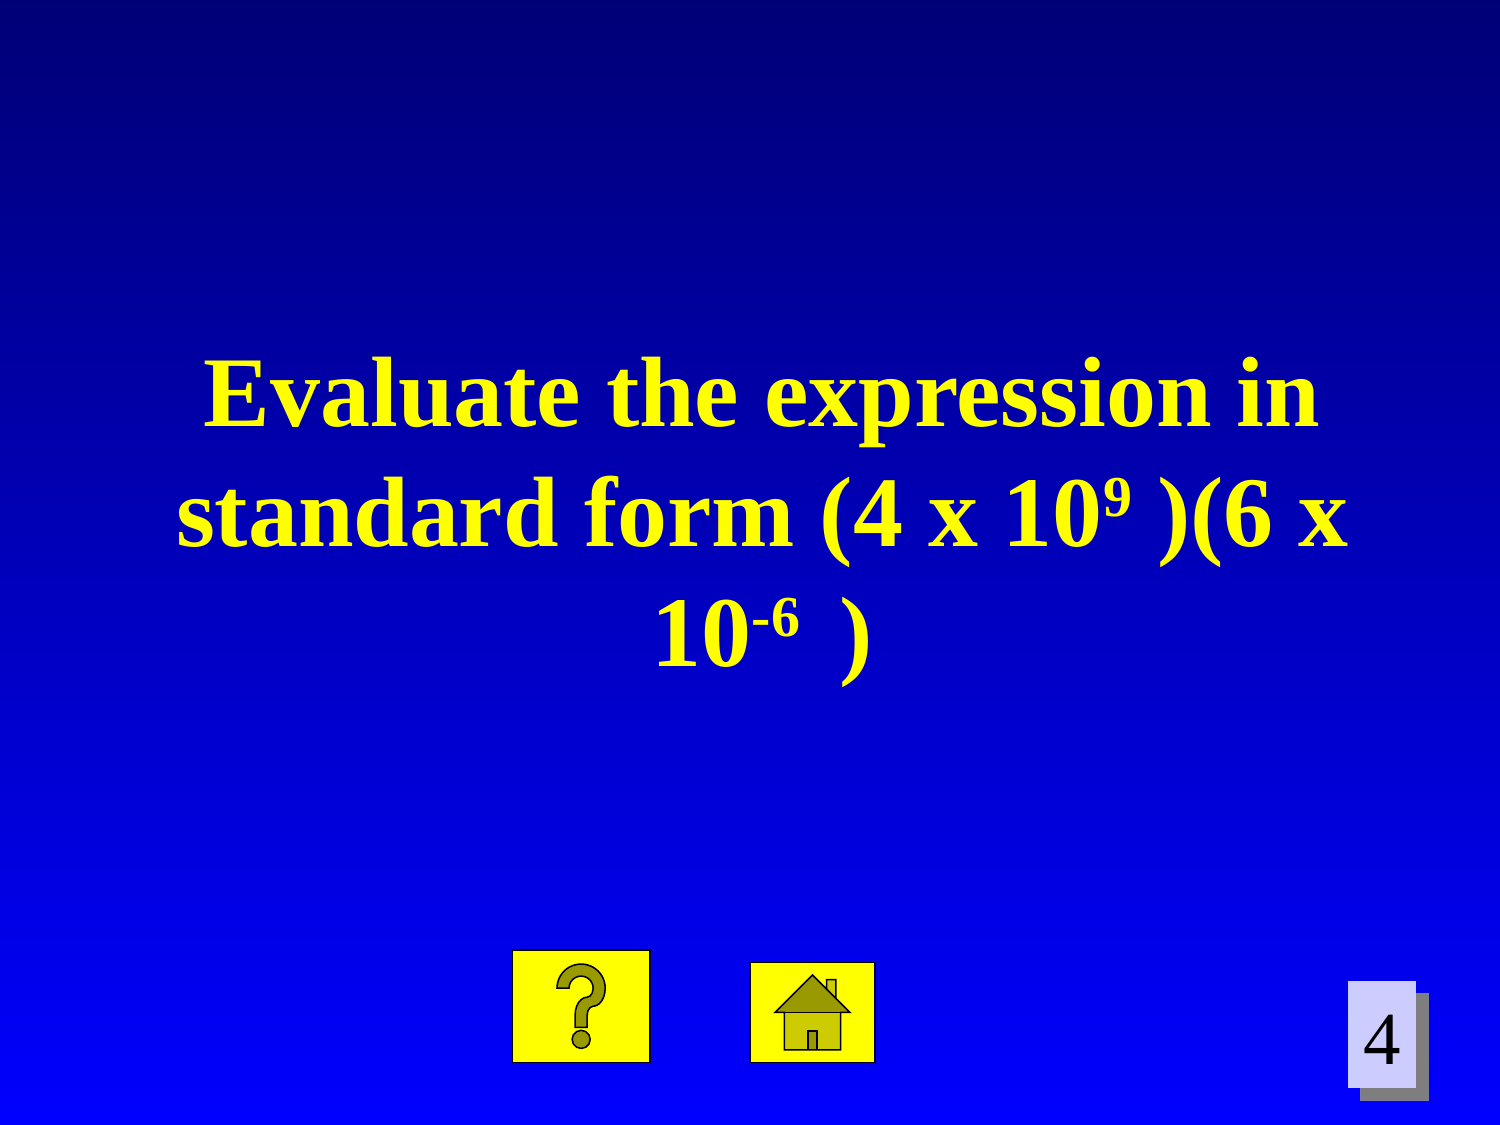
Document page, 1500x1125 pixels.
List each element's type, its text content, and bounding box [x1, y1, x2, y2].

text_box [512, 1013, 650, 1063]
text_box [750, 1013, 876, 1063]
title Evaluate the expression in standard form (4 x 109 )(6 x 10-6 ) [112, 0, 1413, 1013]
text_box 4 [1348, 982, 1416, 1087]
